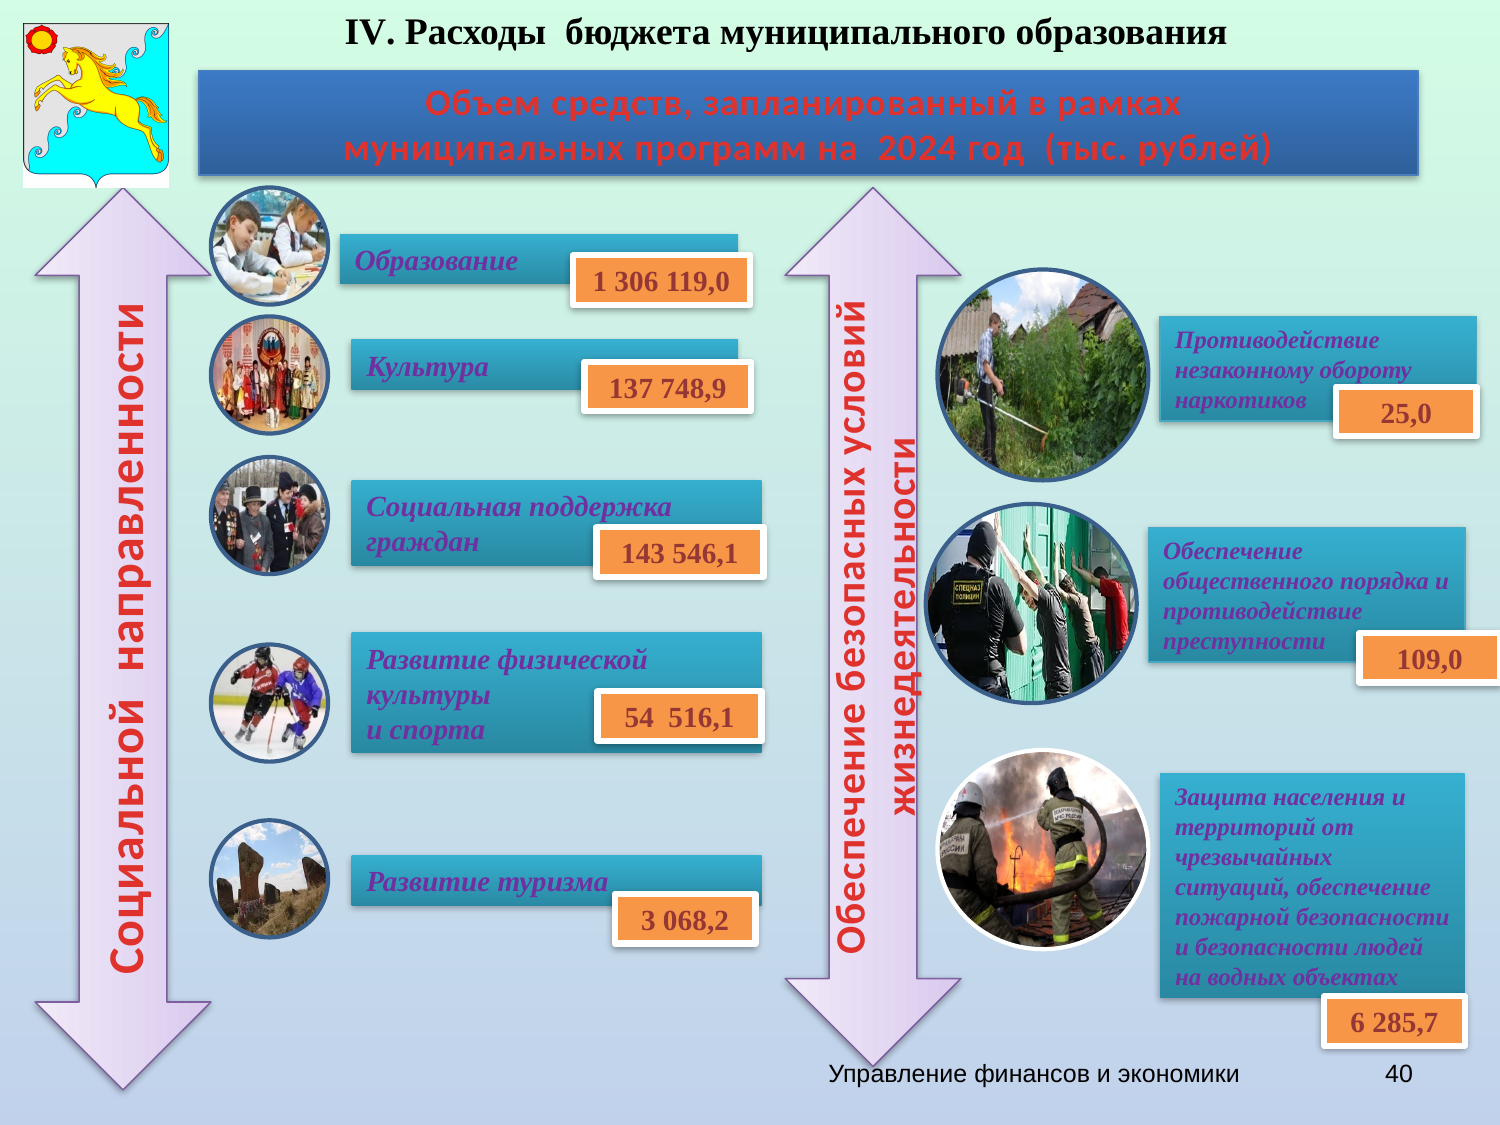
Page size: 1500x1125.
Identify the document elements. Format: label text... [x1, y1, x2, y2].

picture [23, 23, 169, 188]
text_box Развитие туризма [351, 855, 762, 906]
text_box [208, 642, 331, 764]
text_box [935, 747, 1151, 952]
text_box Социальной направленности [34, 197, 212, 1091]
text_box Обеспечение общественного порядка и противодействие преступности [1148, 527, 1466, 663]
text_box 6 285,7 [1321, 993, 1468, 1049]
footer Управление финансов и экономики [796, 1042, 1272, 1103]
text_box Культура [351, 339, 739, 390]
text_box Социальная поддержка граждан [351, 480, 762, 566]
text_box IV. Расходы бюджета муниципального образования [222, 0, 1360, 60]
text_box 25,0 [1333, 384, 1480, 439]
text_box [935, 267, 1151, 483]
slide_number 40 [1272, 1042, 1429, 1103]
text_box 109,0 [1356, 630, 1500, 686]
text_box [208, 454, 331, 577]
text_box 143 546,1 [593, 524, 767, 580]
text_box [208, 818, 331, 940]
text_box Развитие физической культуры и спорта [351, 632, 762, 753]
text_box [208, 314, 331, 436]
text_box 137 748,9 [581, 359, 754, 414]
text_box [208, 185, 331, 307]
text_box 1 306 119,0 [570, 252, 753, 308]
text_box Обеспечение безопасных условий жизнедеятельности [784, 186, 962, 1042]
text_box Объем средств, запланированный в рамках муниципальных программ на 2024 год (тыс. рублей) [198, 70, 1419, 176]
text_box Защита населения и территорий от чрезвычайных ситуаций, обеспечение пожарной безопасности и безопасности людей на водных объектах [1160, 773, 1465, 998]
text_box 3 068,2 [612, 891, 759, 947]
text_box 54 516,1 [594, 688, 765, 744]
text_box Образование [339, 234, 739, 284]
text_box Противодействие незаконному обороту наркотиков [1159, 316, 1477, 422]
text_box [923, 501, 1139, 706]
